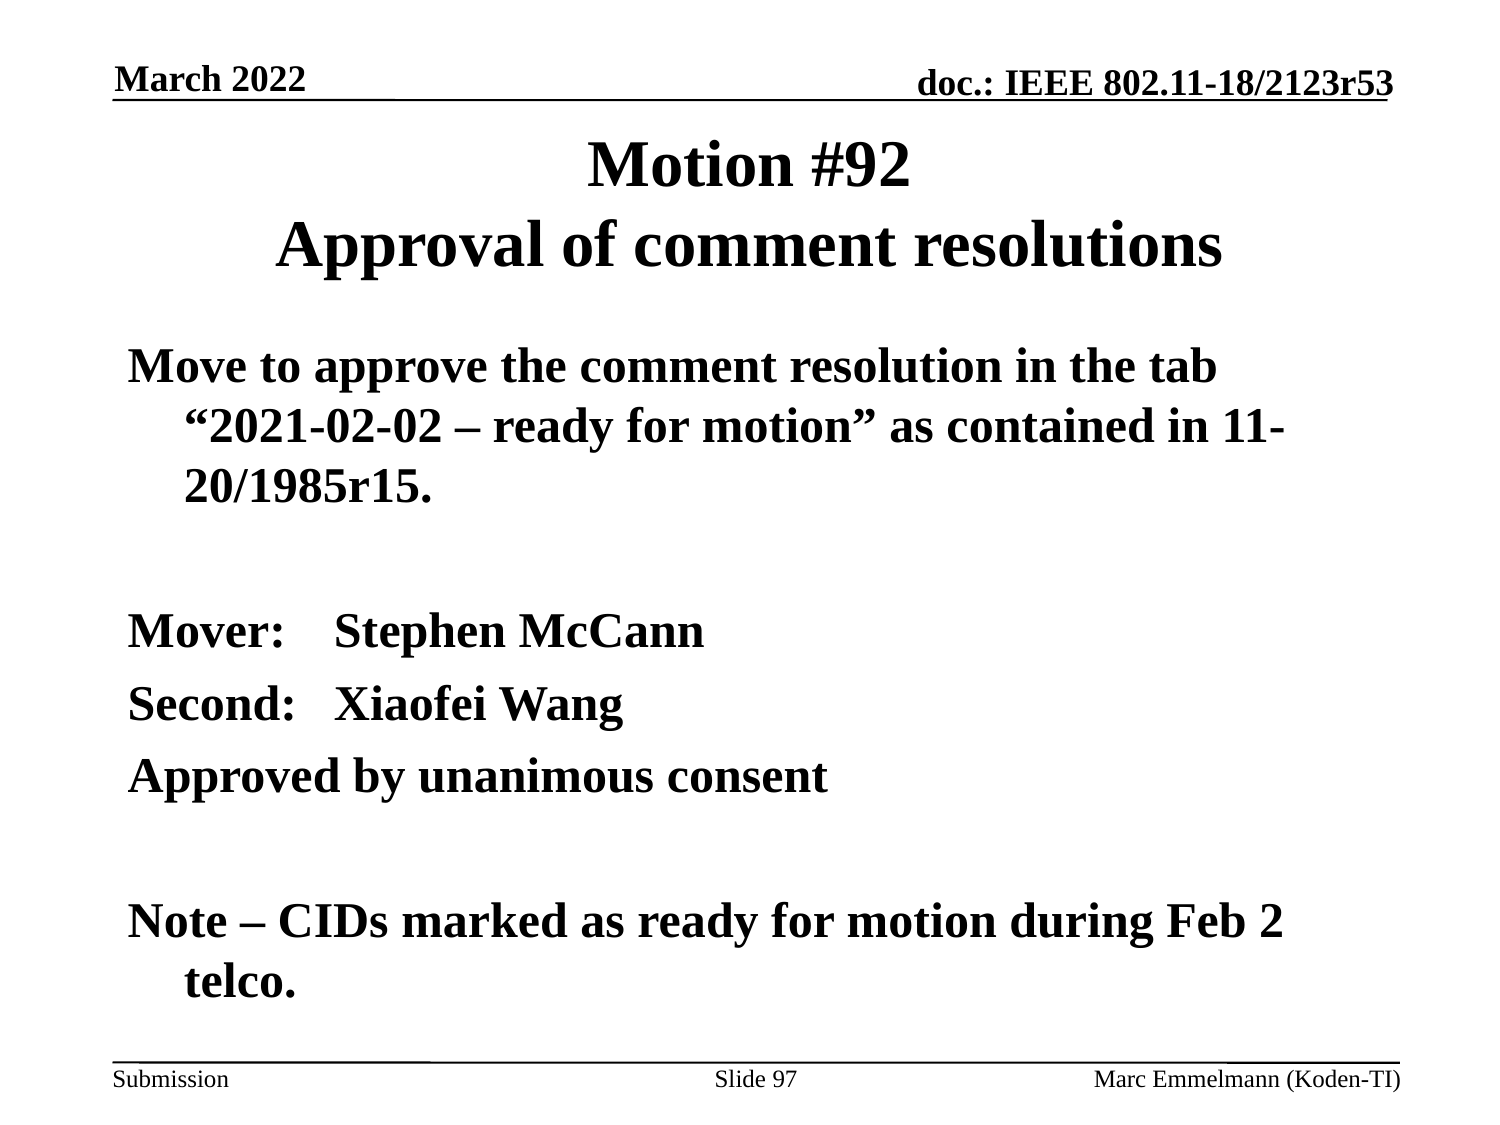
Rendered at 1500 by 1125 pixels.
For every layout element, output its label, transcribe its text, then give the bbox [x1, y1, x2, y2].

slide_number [114, 54, 423, 100]
list Move to approve the comment resolution in the tab “2021-02-02 – ready for motion” as contained in 11-20/1985r15. Mover: Stephen McCann Second: Xiaofei Wang Approved by unanimous consent Note – CIDs marked as ready for motion during Feb 2 telco. [112, 324, 1388, 1000]
footer Marc Emmelmann (Koden-TI) [878, 1061, 1402, 1093]
title Motion #92 Approval of comment resolutions [112, 112, 1388, 288]
slide_number Slide 97 [712, 1061, 800, 1123]
